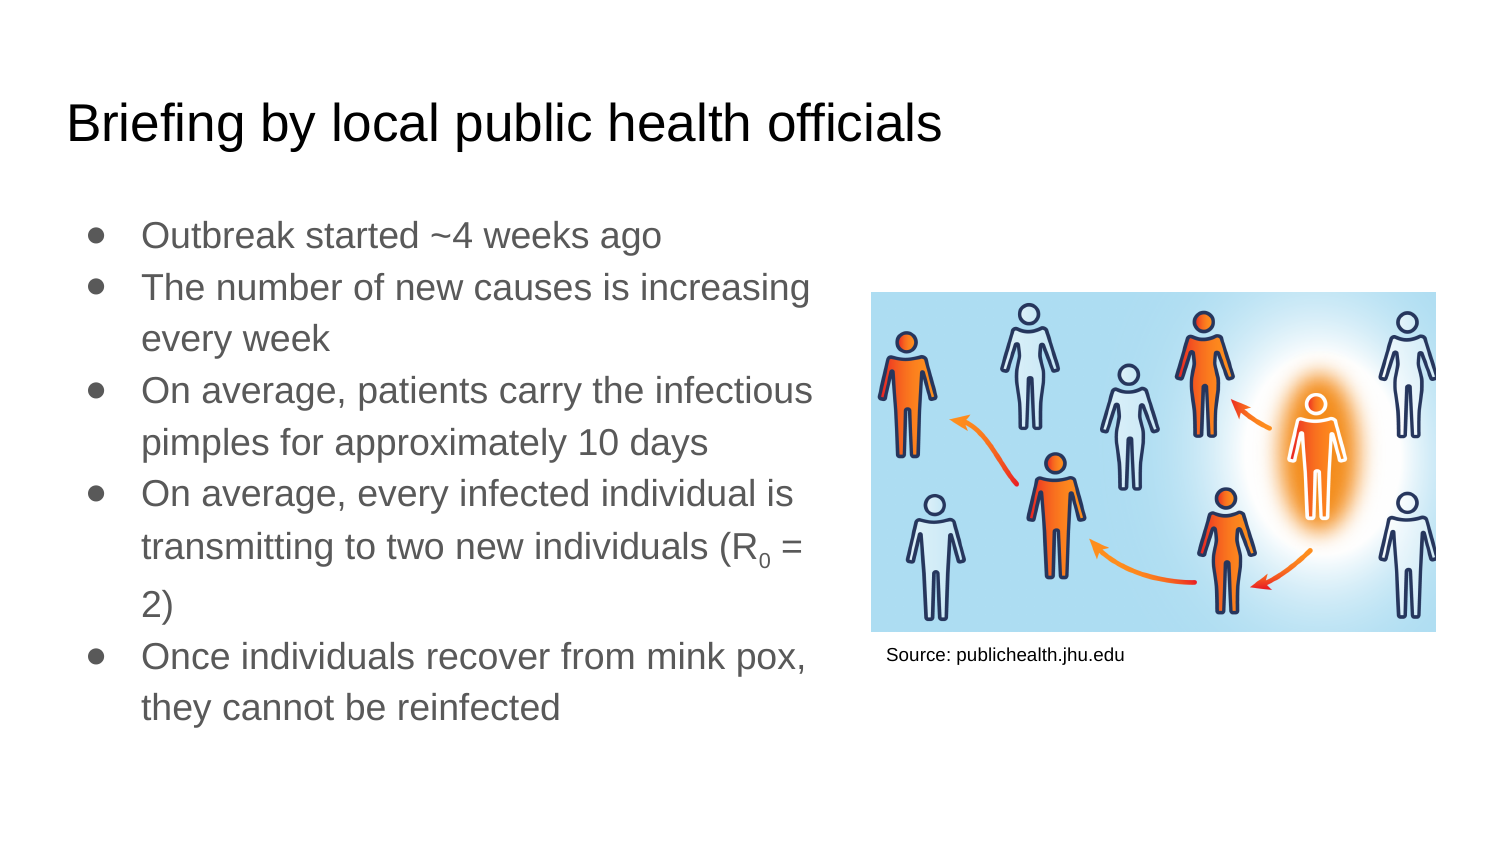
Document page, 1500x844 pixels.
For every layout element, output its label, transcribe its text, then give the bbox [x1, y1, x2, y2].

list Outbreak started ~4 weeks ago The number of new causes is increasing every week On average, patients carry the infectious pimples for approximately 10 days On average, every infected individual is transmitting to two new individuals (R0 = 2) Once individuals recover from mink pox, they cannot be reinfected [51, 189, 855, 750]
text_box Source: publichealth.jhu.edu [871, 640, 1364, 677]
title Briefing by local public health officials [51, 72, 1449, 167]
picture [870, 292, 1436, 632]
